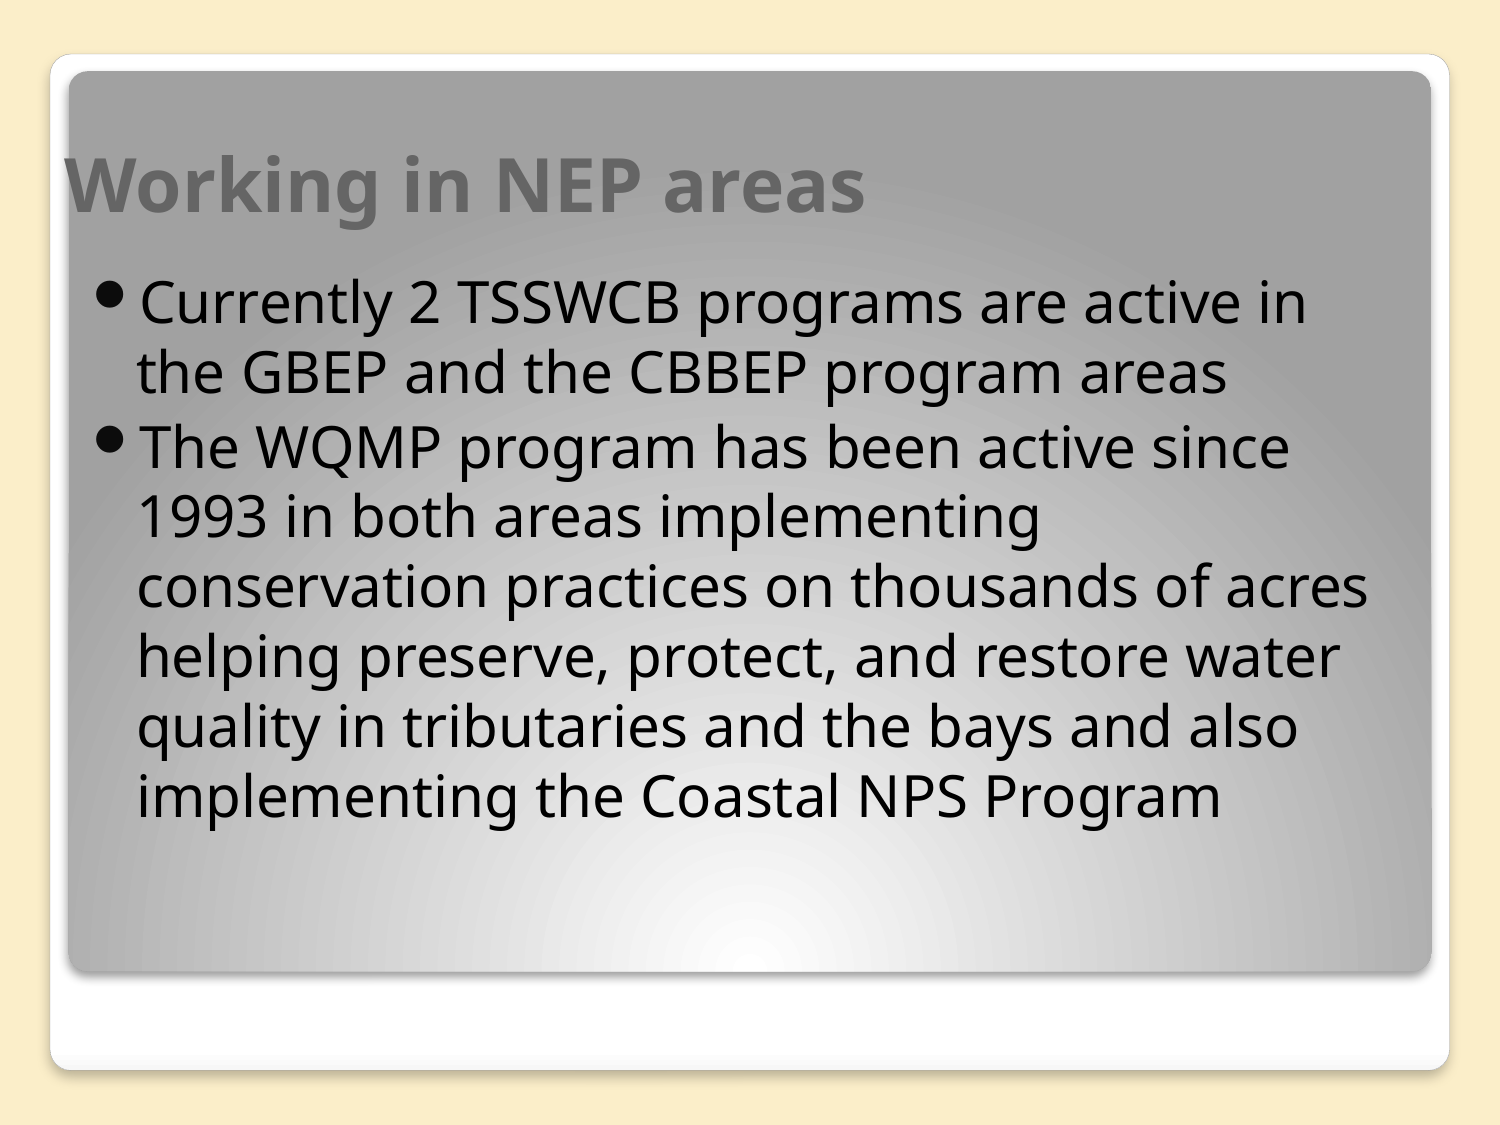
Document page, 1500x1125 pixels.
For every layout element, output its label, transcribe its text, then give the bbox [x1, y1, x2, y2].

title Working in NEP areas [50, 62, 1393, 235]
list Currently 2 TSSWCB programs are active in the GBEP and the CBBEP program areas The WQMP program has been active since 1993 in both areas implementing conservation practices on thousands of acres helping preserve, protect, and restore water quality in tributaries and the bays and also implementing the Coastal NPS Program [62, 249, 1405, 937]
